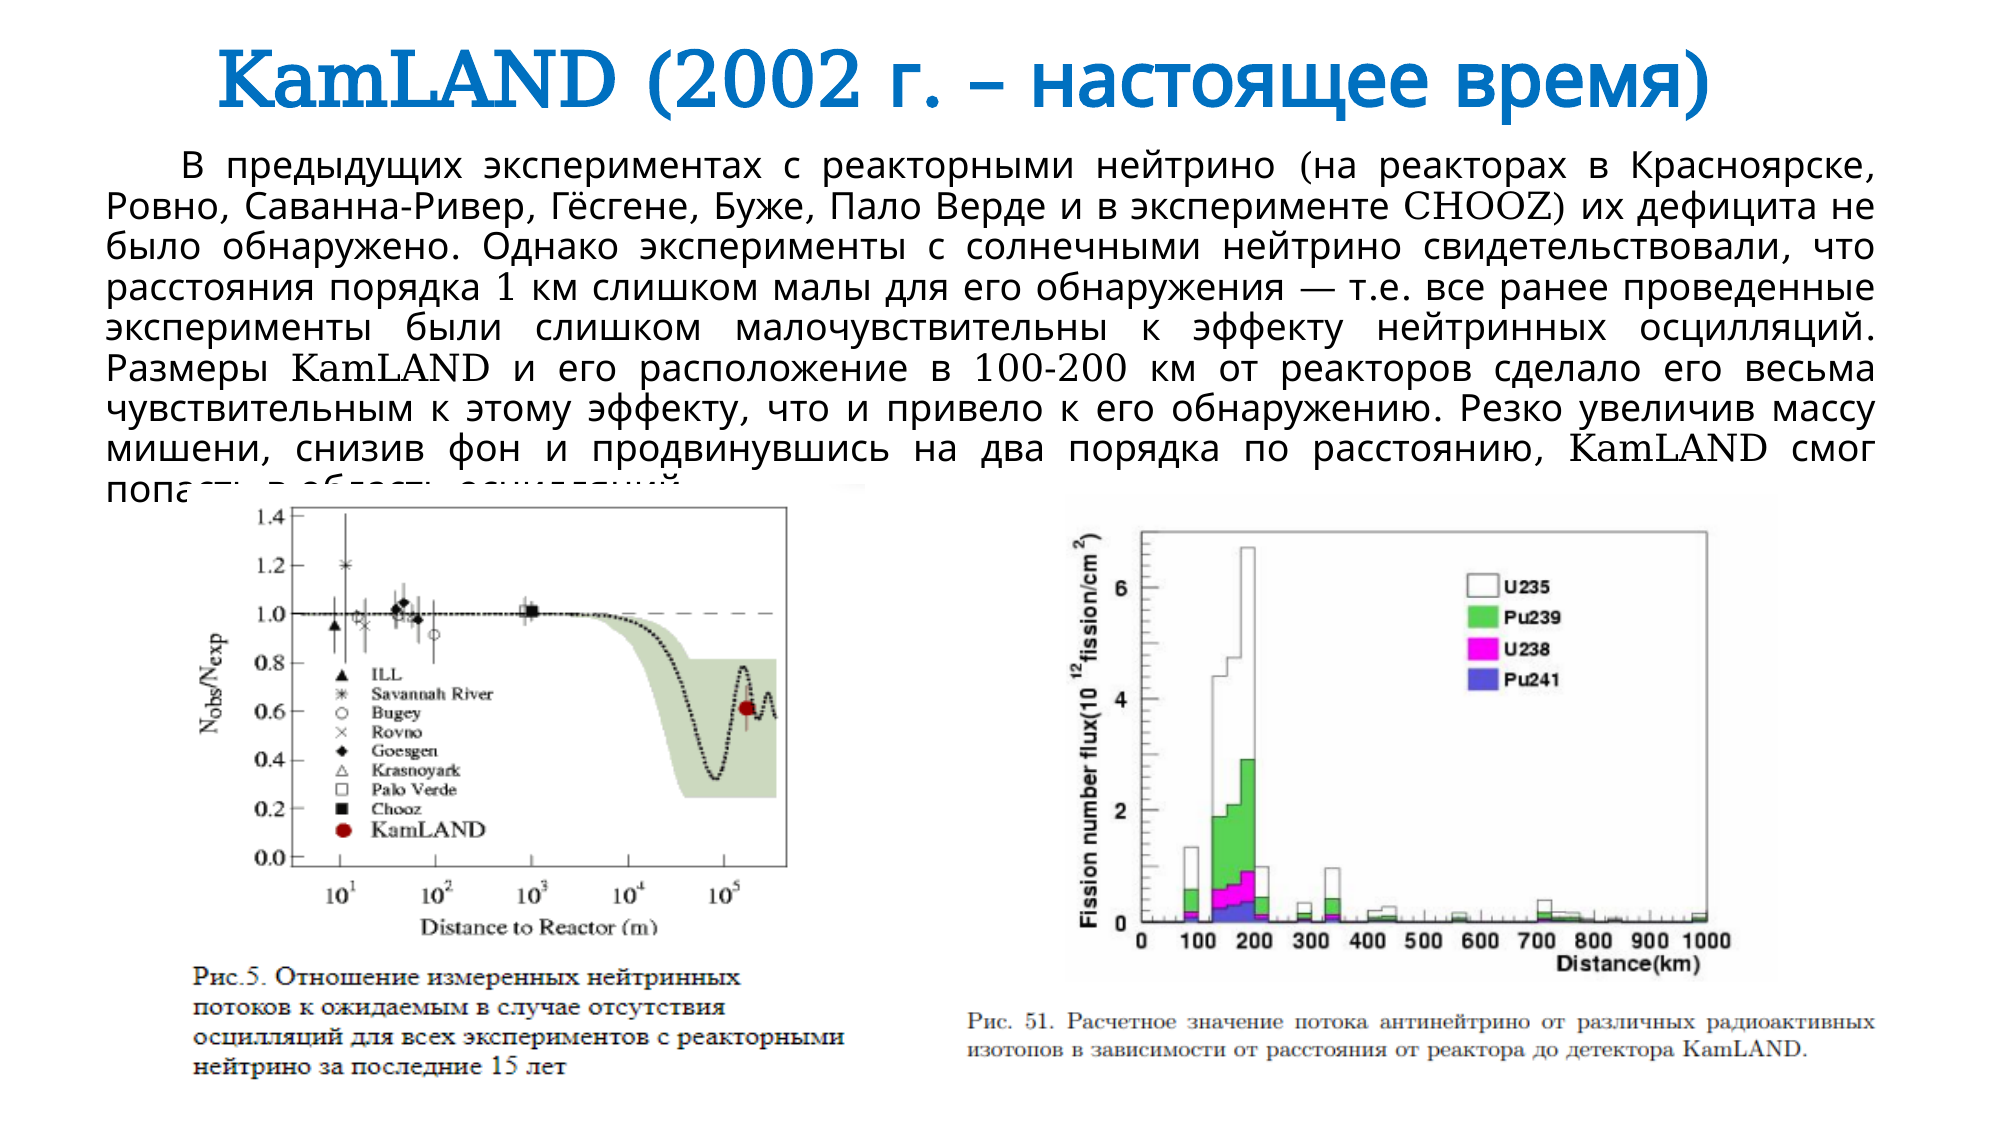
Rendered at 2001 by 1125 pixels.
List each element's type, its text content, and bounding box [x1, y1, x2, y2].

picture [187, 484, 865, 1091]
list В предыдущих экспериментах с реакторными нейтрино (на реакторах в Красноярске, Ровно, Саванна-Ривер, Гёсгене, Буже, Пало Верде и в эксперименте CHOOZ) их дефицита не было обнаружено. Однако эксперименты с солнечными нейтрино свидетельствовали, что расстояния порядка 1 км слишком малы для его обнаружения — т.е. все ранее проведенные эксперименты были слишком малочувствительны к эффекту нейтринных осцилляций. Размеры KamLAND и его расположение в 100-200 км от реакторов сделало его весьма чувствительным к этому эффекту, что и привело к его обнаружению. Резко увеличив массу мишени, снизив фон и продвинувшись на два порядка по расстоянию, KamLAND смог попасть в область осцилляций. [90, 138, 1892, 853]
picture [961, 494, 1892, 1080]
text_box KamLAND (2002 г. – настоящее время) [69, 0, 1863, 163]
